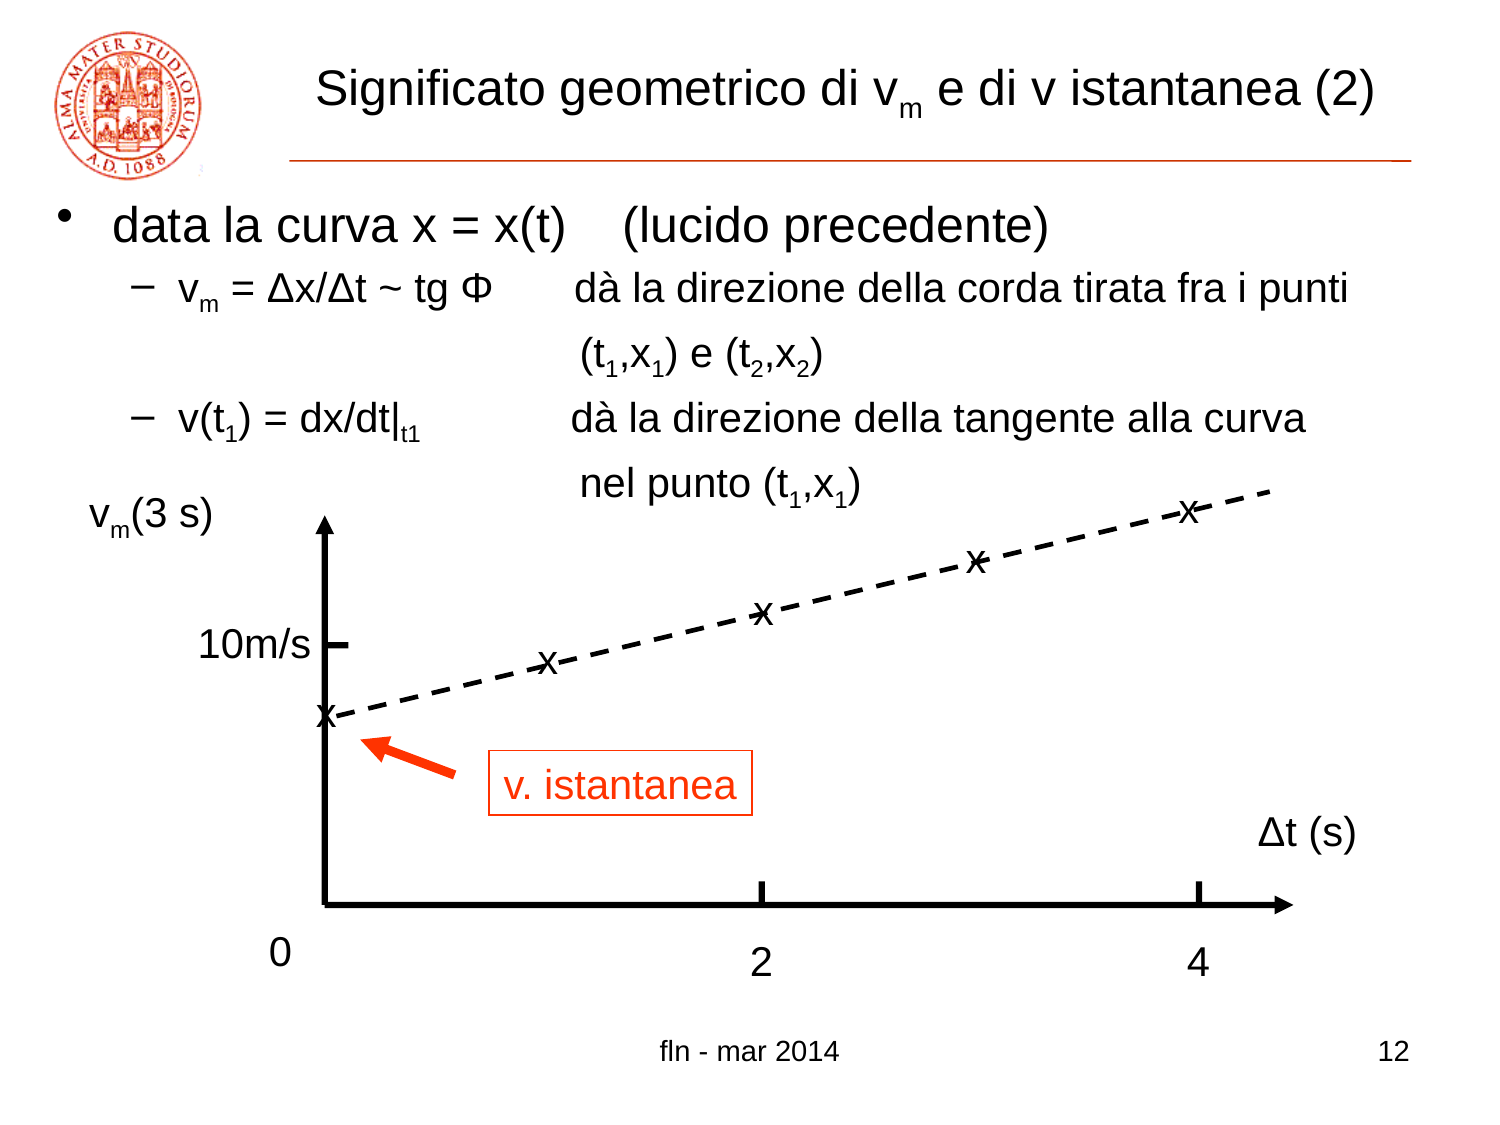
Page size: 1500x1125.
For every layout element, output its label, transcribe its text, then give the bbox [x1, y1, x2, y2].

text_box x [738, 576, 790, 642]
text_box 2 [735, 927, 800, 993]
text_box [360, 738, 455, 776]
slide_number 12 [1074, 1024, 1425, 1103]
text_box v. istantanea [488, 750, 753, 816]
picture [53, 30, 203, 184]
text_box 0 [253, 916, 307, 982]
text_box 4 [1172, 927, 1225, 993]
list data la curva x = x(t) (lucido precedente) vm = Δx/Δt ~ tg Φ dà la direzione della corda tirata fra i punti (t1,x1) e (t2,x2) v(t1) = dx/dt|t1 dà la direzione della tangente alla curva nel punto (t1,x1) [41, 184, 1471, 1005]
text_box vm(3 s) [74, 478, 230, 551]
text_box [324, 898, 1294, 912]
text_box Δt (s) [1242, 797, 1373, 863]
text_box x [522, 625, 574, 691]
text_box 10m/s [183, 609, 327, 675]
text_box x [950, 524, 1002, 589]
text_box [318, 515, 331, 609]
text_box x [1163, 473, 1215, 539]
text_box x [301, 678, 352, 744]
footer fln - mar 2014 [512, 1024, 988, 1103]
title Significato geometrico di vm e di v istantanea (2) [277, 42, 1415, 137]
